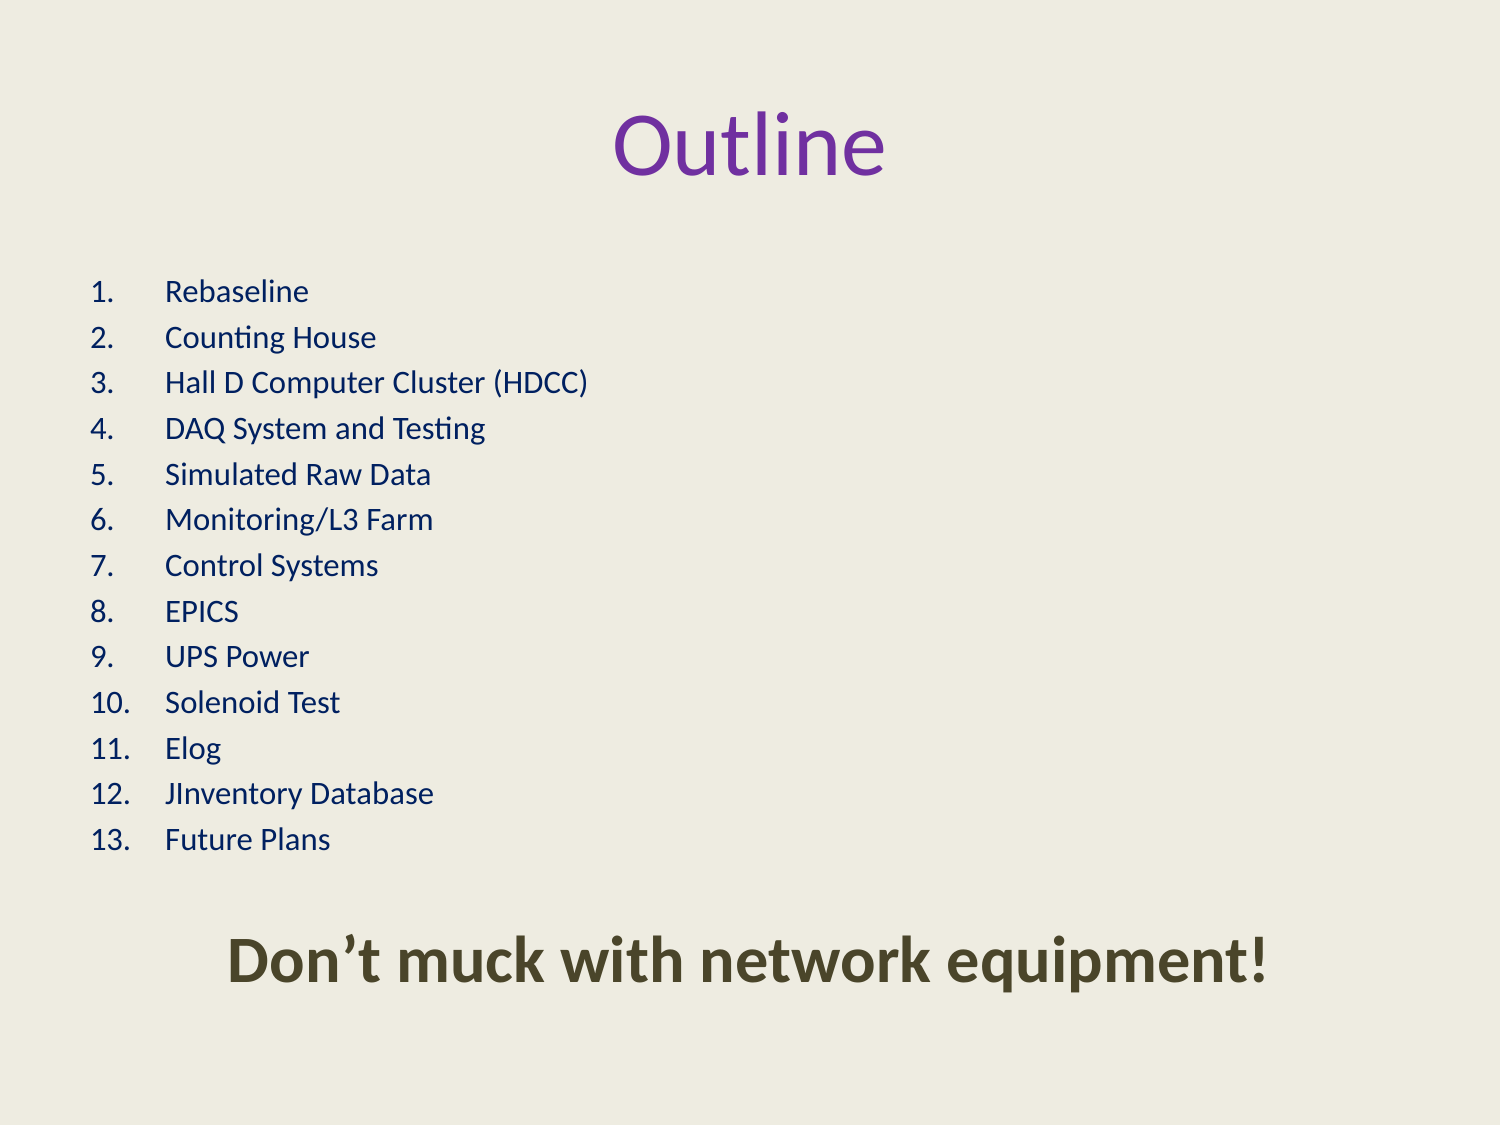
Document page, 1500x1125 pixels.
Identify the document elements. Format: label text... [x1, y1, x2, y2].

title Outline [75, 45, 1425, 233]
list Rebaseline Counting House Hall D Computer Cluster (HDCC) DAQ System and Testing Simulated Raw Data Monitoring/L3 Farm Control Systems EPICS UPS Power Solenoid Test Elog JInventory Database Future Plans Don’t muck with network equipment! [75, 262, 1425, 1005]
